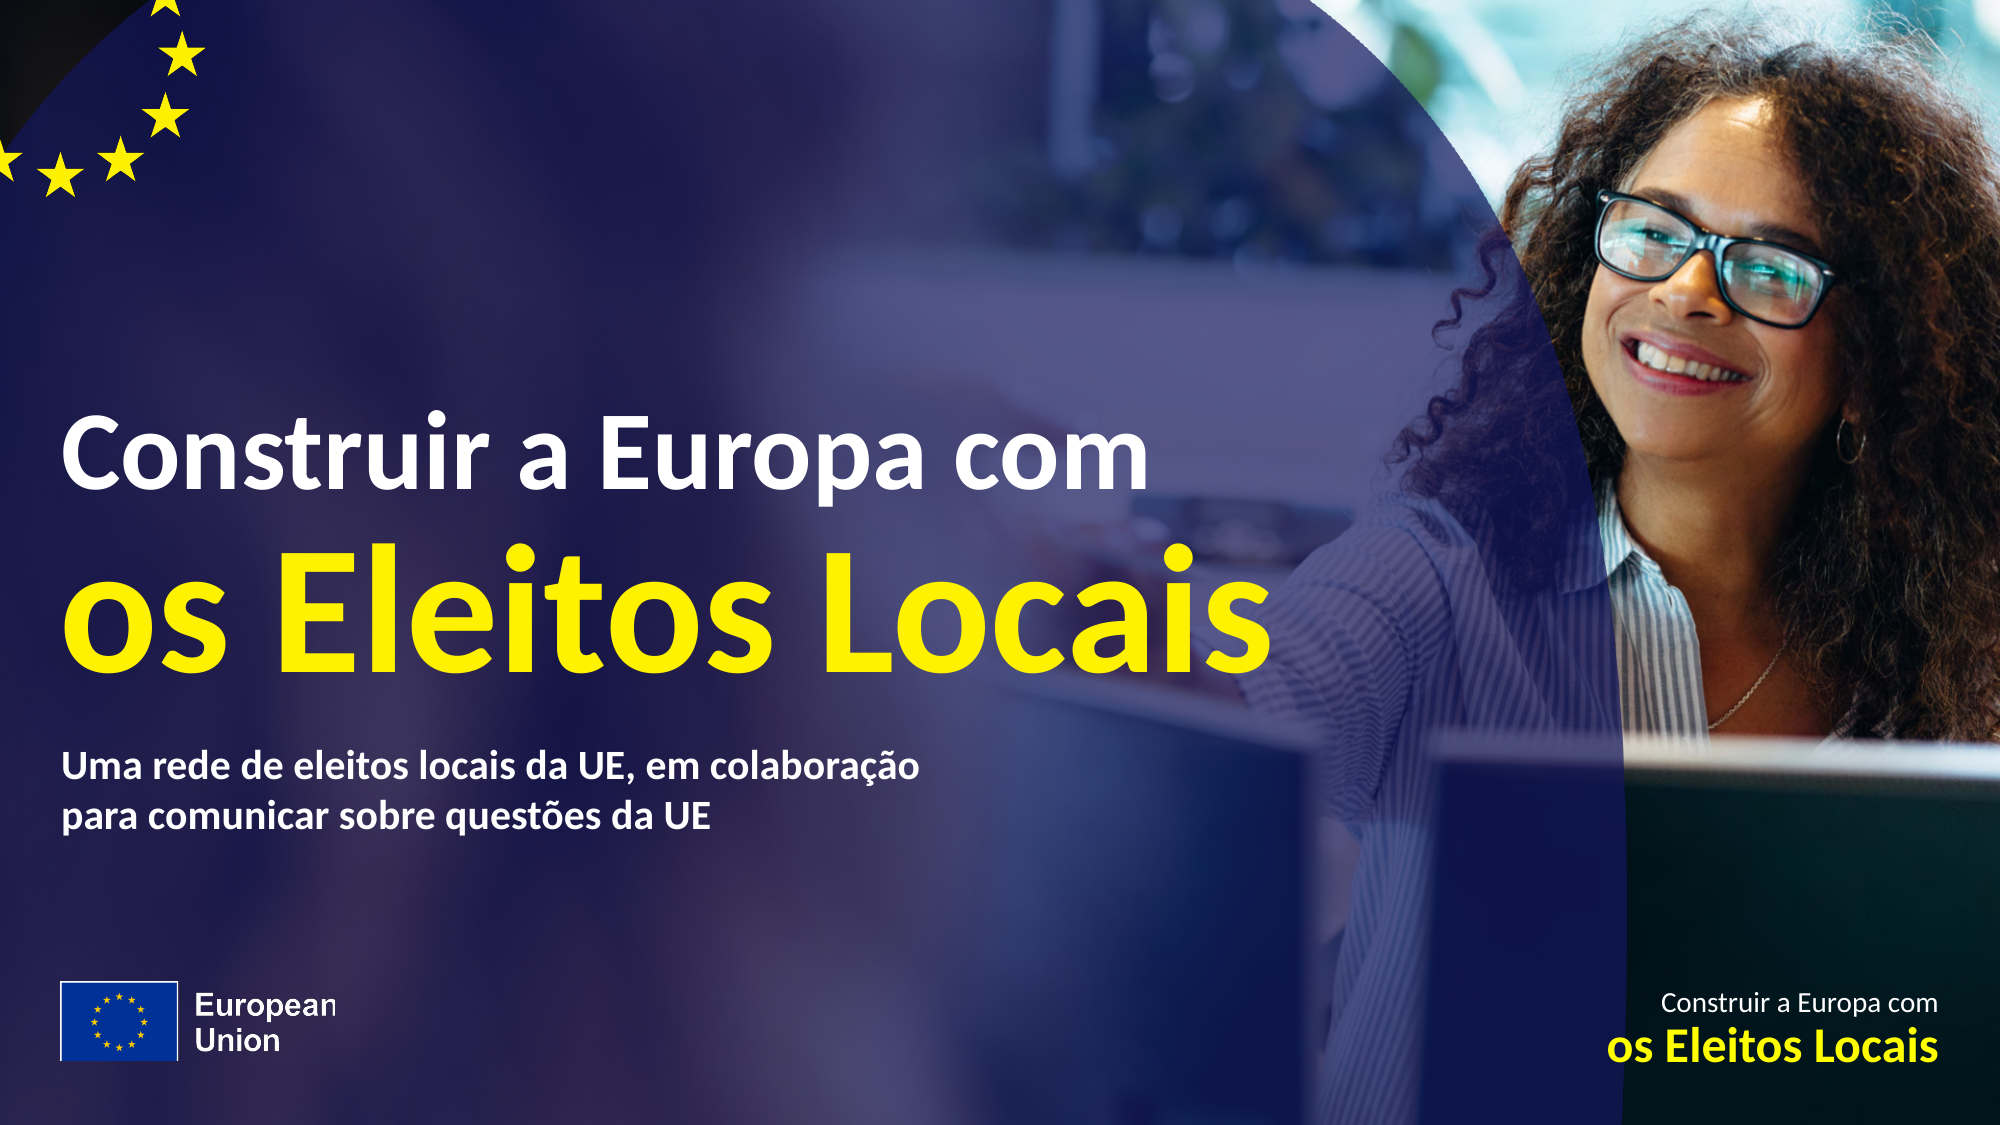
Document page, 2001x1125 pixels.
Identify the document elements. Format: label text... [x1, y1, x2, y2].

title Construir a Europa com [60, 237, 1929, 514]
list os Eleitos Locais [59, 513, 1927, 731]
list Uma rede de eleitos locais da UE, em colaboração para comunicar sobre questões da UE [60, 737, 1940, 917]
picture [0, 0, 2000, 1125]
list Construir a Europa com os Eleitos Locais [1565, 987, 1940, 1093]
